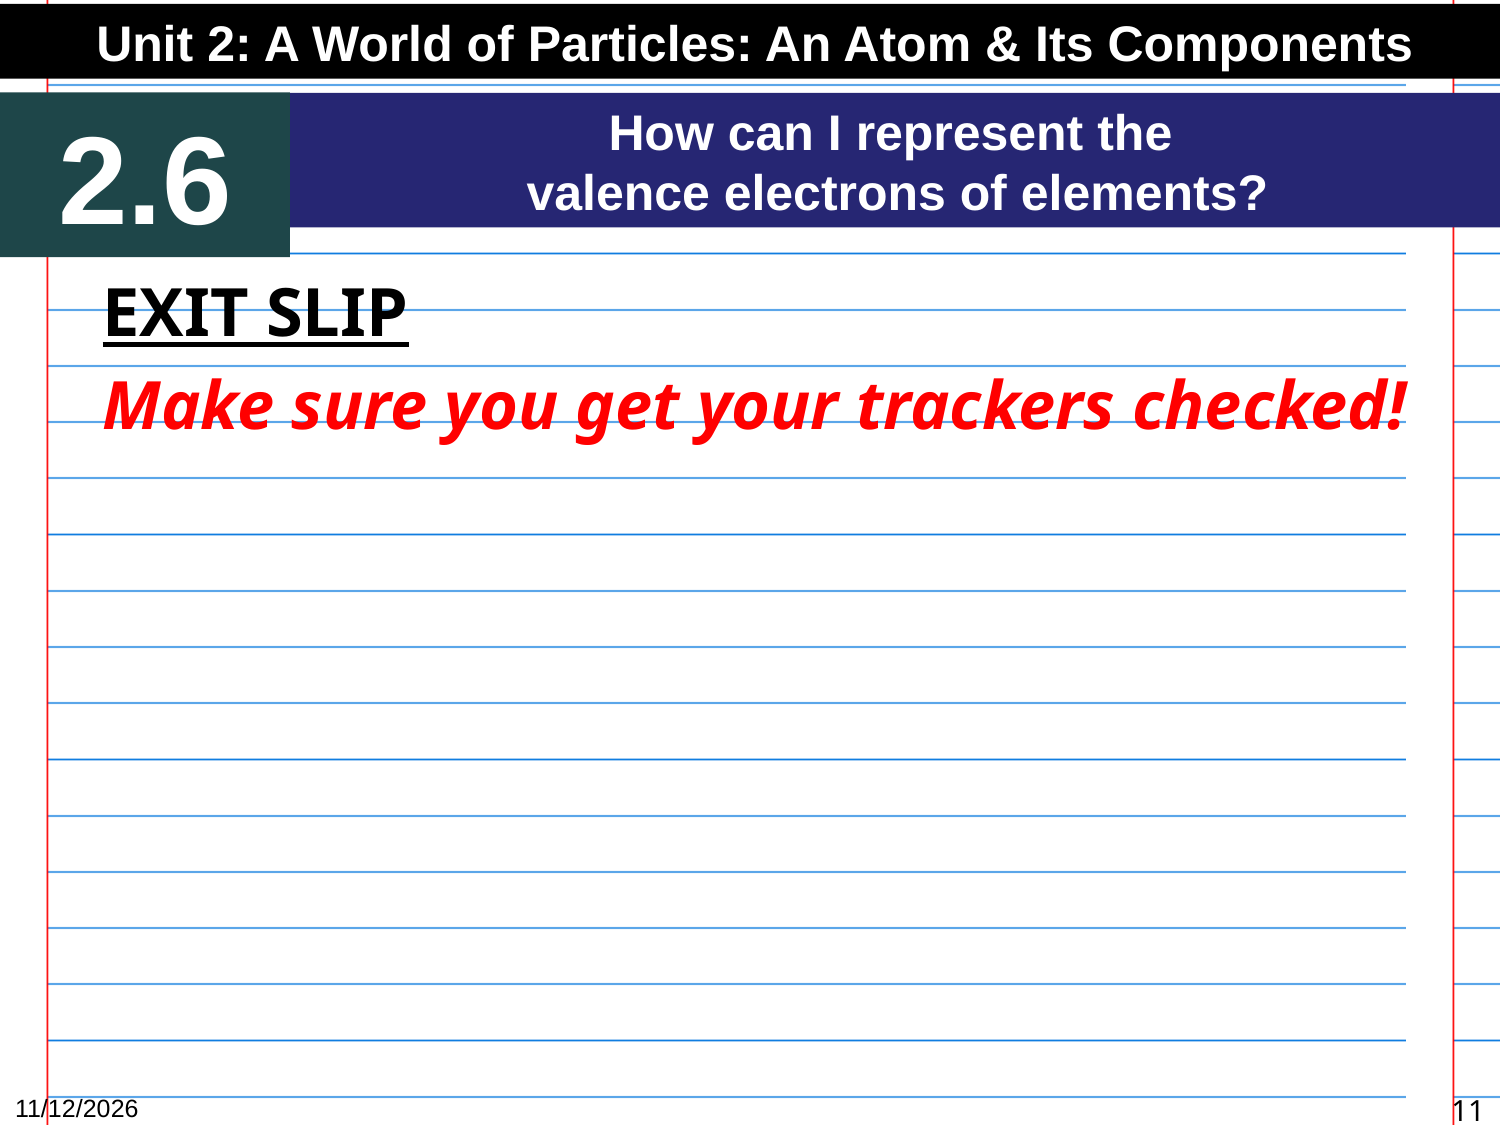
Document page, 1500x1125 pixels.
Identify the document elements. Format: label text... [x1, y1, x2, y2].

text_box Unit 2: A World of Particles: An Atom & Its Components [0, 3, 1500, 79]
list EXIT SLIP Make sure you get your trackers checked! [87, 262, 1500, 1005]
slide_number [0, 1084, 350, 1125]
picture [0, 228, 1500, 1125]
text_box 2.6 [0, 92, 290, 258]
text_box How can I represent the valence electrons of elements? [290, 92, 1500, 228]
picture [0, 79, 1500, 92]
slide_number 11 [1149, 1084, 1500, 1125]
